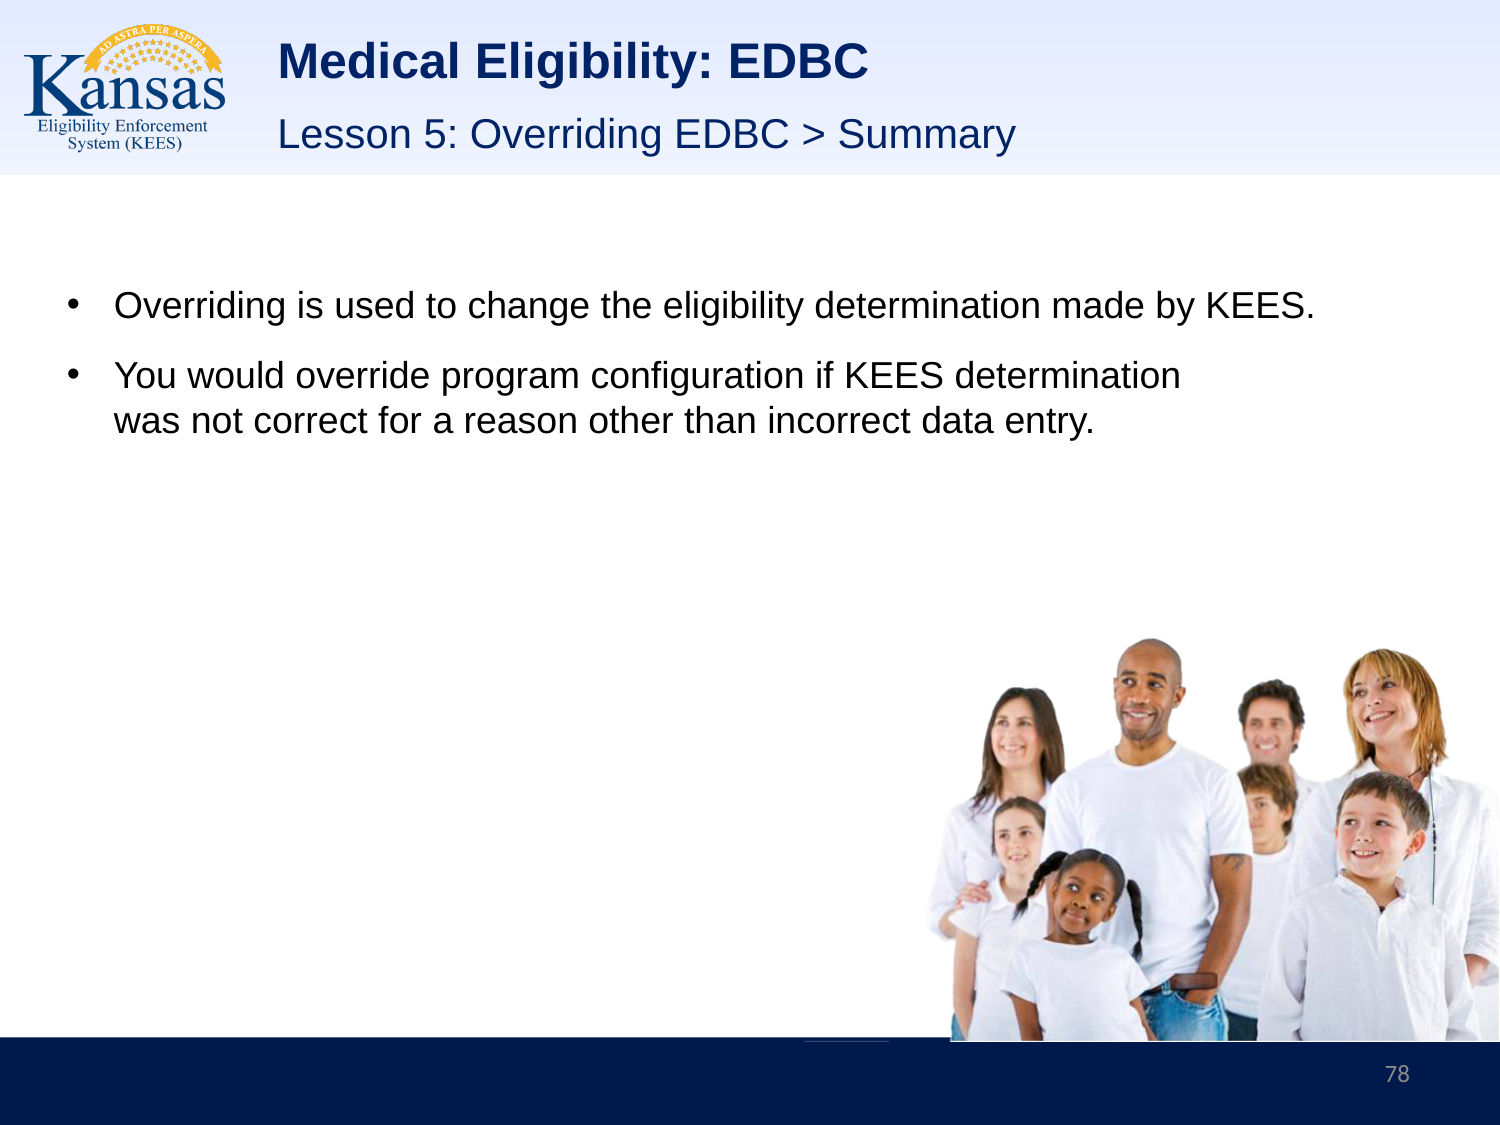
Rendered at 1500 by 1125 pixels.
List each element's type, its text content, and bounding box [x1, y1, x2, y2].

picture [24, 24, 225, 154]
title Medical Eligibility: EDBC [262, 11, 1425, 99]
slide_number 78 [1074, 1042, 1425, 1103]
text_box Overriding is used to change the eligibility determination made by KEES. You would override program configuration if KEES determination was not correct for a reason other than incorrect data entry. [51, 273, 1452, 449]
text_box Lesson 5: Overriding EDBC > Summary [262, 99, 1425, 175]
picture [804, 599, 1500, 1042]
